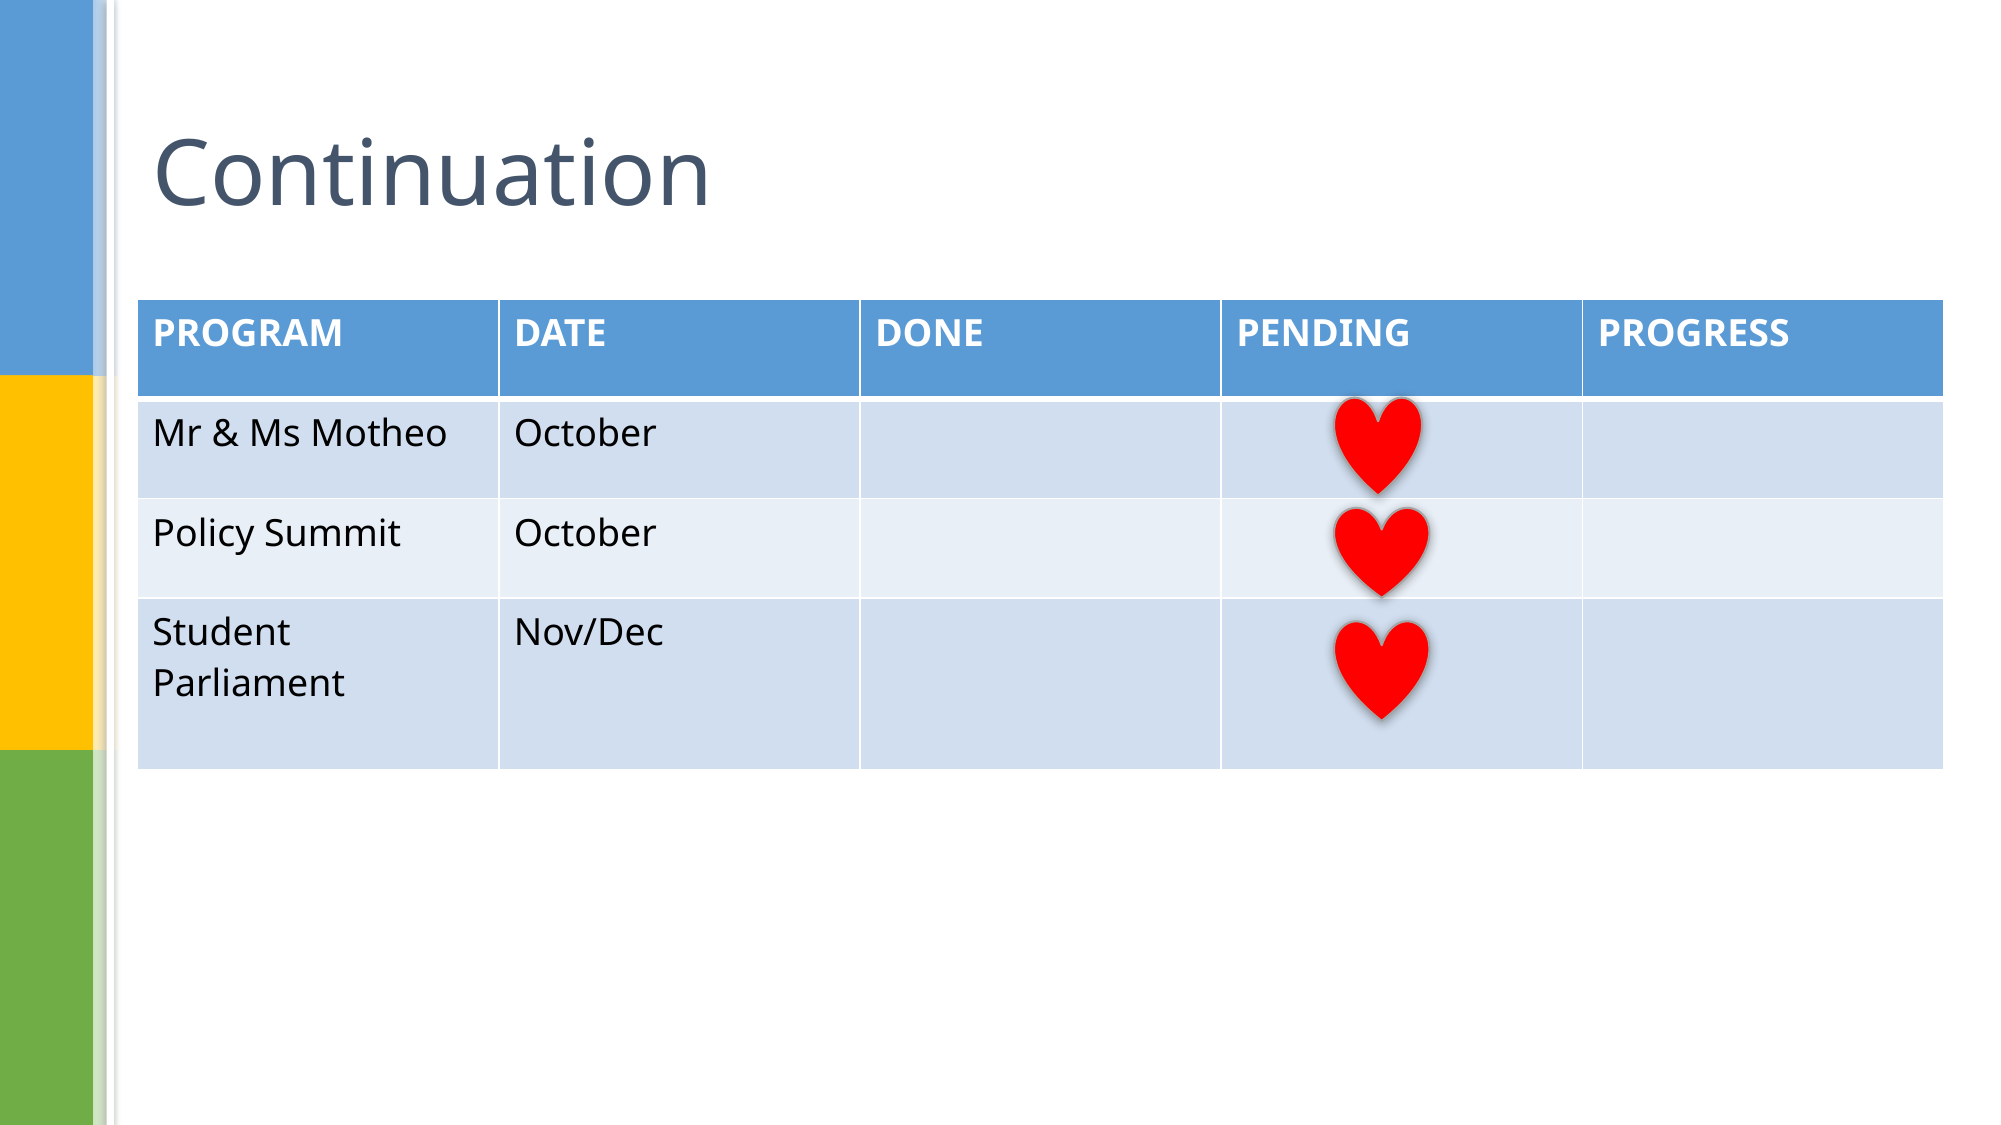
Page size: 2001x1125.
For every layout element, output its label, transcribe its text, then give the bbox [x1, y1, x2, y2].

table_cell Nov/Dec [500, 599, 859, 769]
table_cell [1222, 599, 1582, 769]
title Continuation [137, 59, 1863, 278]
table_cell [861, 499, 1220, 597]
text_box [1332, 620, 1431, 722]
table_cell Mr & Ms Motheo [138, 402, 498, 498]
table_cell [1583, 402, 1943, 498]
table_header DATE [500, 300, 859, 396]
table_cell Student Parliament [138, 599, 498, 769]
table_cell [861, 402, 1220, 498]
table_cell [1583, 499, 1943, 597]
table_cell October [500, 402, 859, 498]
text_box [1332, 506, 1431, 599]
table_cell [1222, 499, 1582, 597]
table_cell [1222, 402, 1366, 498]
table_header PROGRESS [1583, 300, 1943, 396]
table_cell Policy Summit [138, 499, 498, 597]
table_header PENDING [1222, 300, 1582, 396]
table_header PROGRAM [138, 300, 498, 396]
table_cell [1583, 599, 1943, 769]
table_cell [1391, 402, 1582, 498]
text_box [1332, 396, 1424, 497]
table_cell October [500, 499, 859, 597]
table_cell [861, 599, 1220, 769]
table_header DONE [861, 300, 1220, 396]
